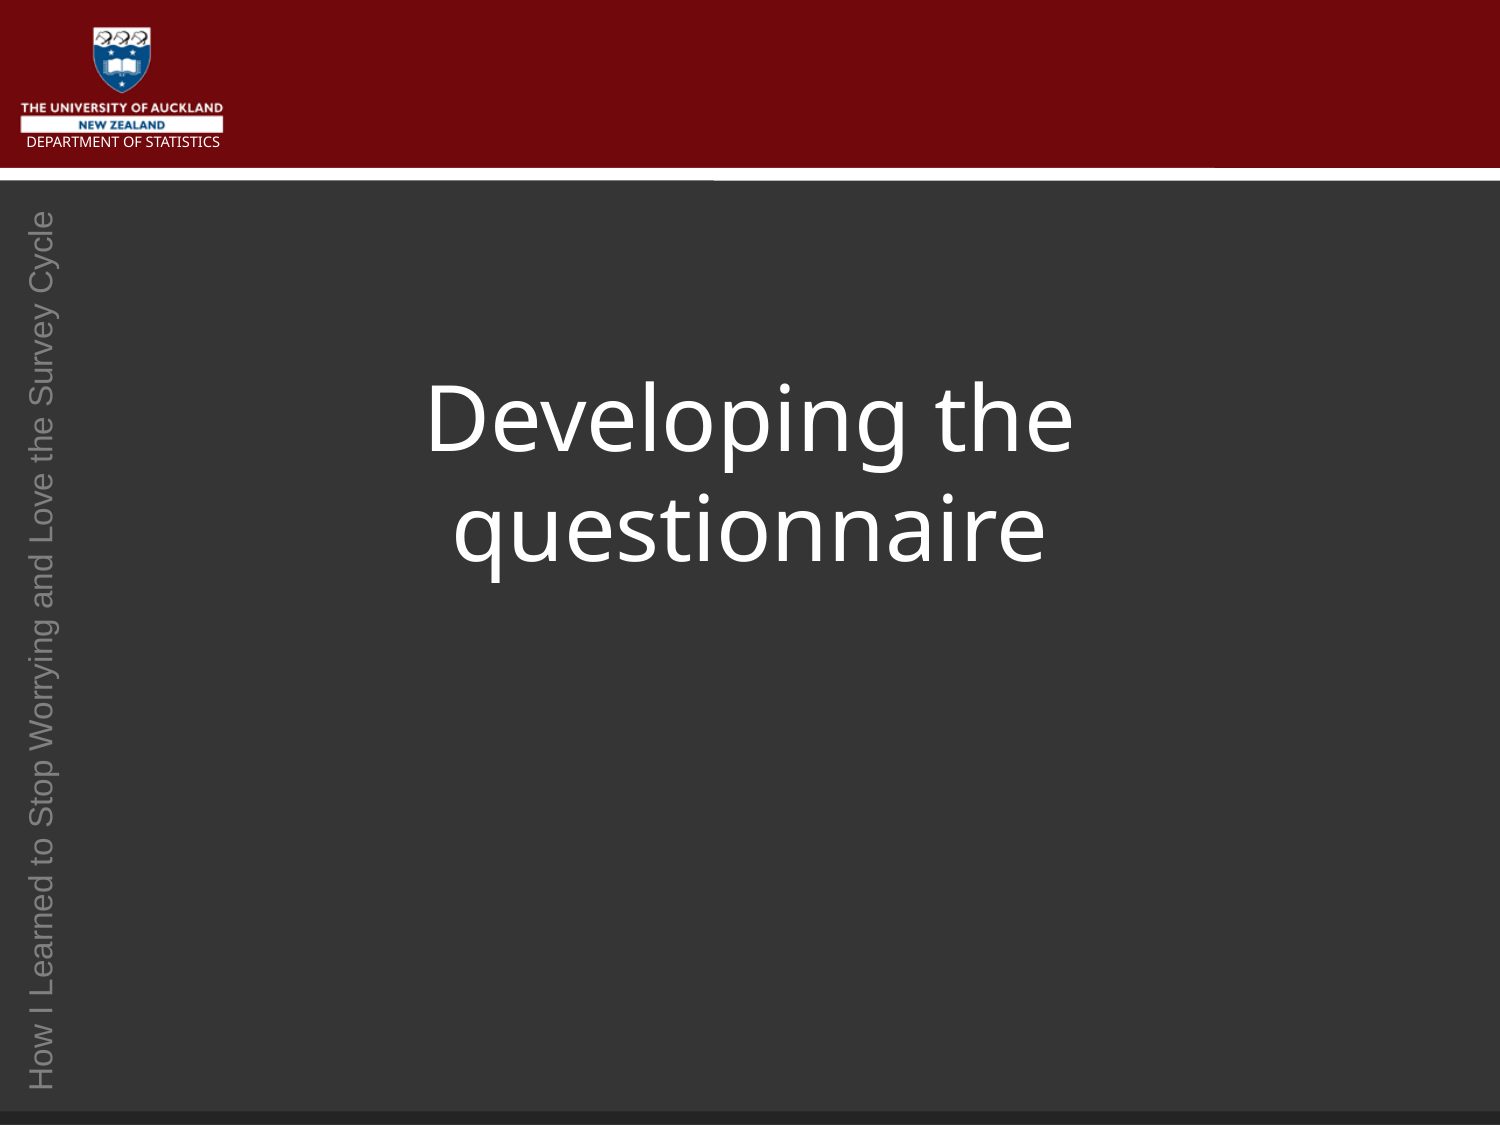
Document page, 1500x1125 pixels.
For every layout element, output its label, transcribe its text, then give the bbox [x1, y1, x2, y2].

title Developing the questionnaire [112, 349, 1388, 591]
picture [17, 18, 227, 139]
